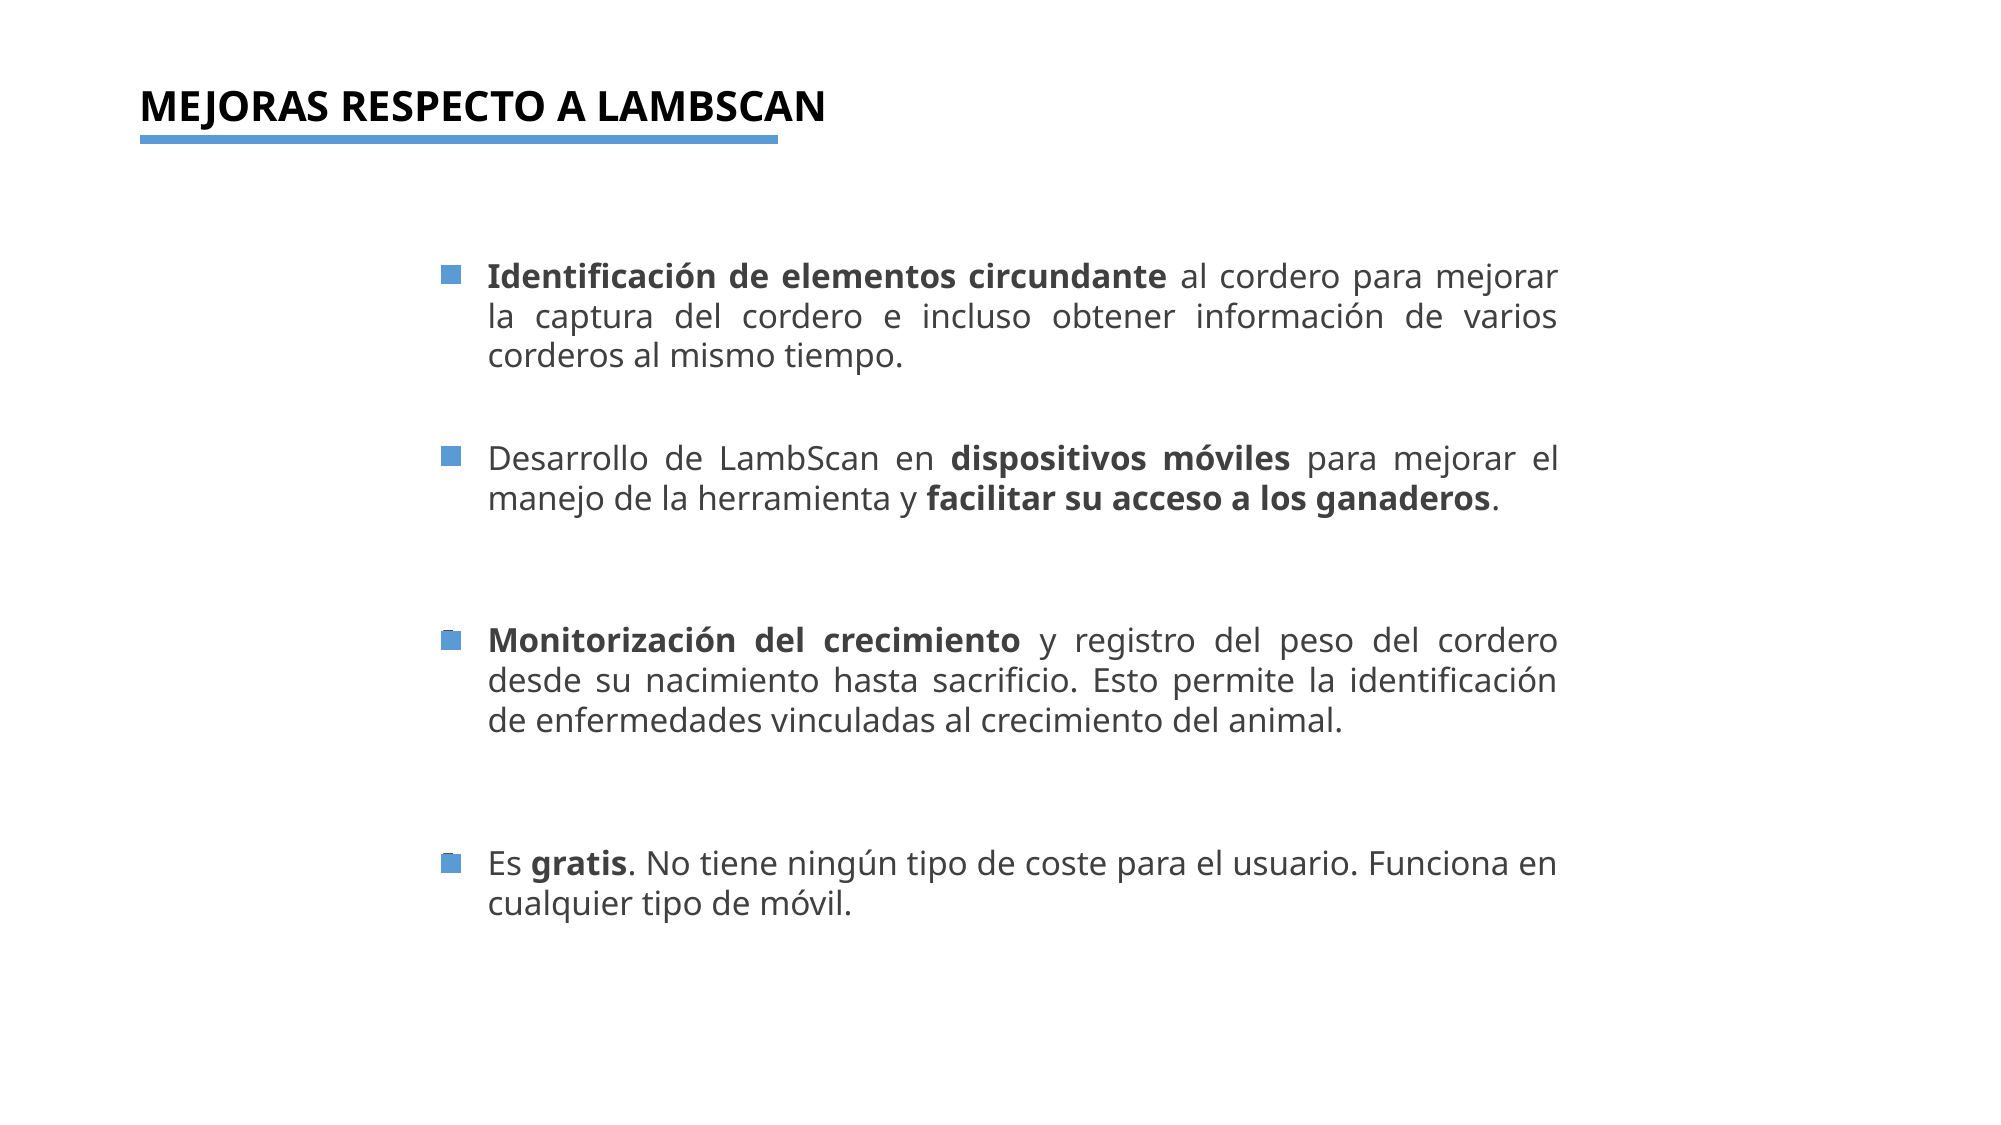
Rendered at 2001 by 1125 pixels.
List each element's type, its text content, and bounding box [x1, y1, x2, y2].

text_box [441, 265, 461, 284]
text_box Identificación de elementos circundante al cordero para mejorar la captura del cordero e incluso obtener información de varios corderos al mismo tiempo. [425, 247, 1575, 422]
text_box MEJORAS RESPECTO A LAMBSCAN [124, 71, 1807, 137]
text_box [441, 446, 461, 466]
text_box Monitorización del crecimiento y registro del peso del cordero desde su nacimiento hasta sacrificio. Esto permite la identificación de enfermedades vinculadas al crecimiento del animal. [425, 612, 1575, 787]
text_box [441, 631, 461, 650]
text_box Es gratis. No tiene ningún tipo de coste para el usuario. Funciona en cualquier tipo de móvil. [425, 834, 1575, 970]
text_box Desarrollo de LambScan en dispositivos móviles para mejorar el manejo de la herramienta y facilitar su acceso a los ganaderos. [425, 429, 1575, 565]
text_box [140, 135, 778, 144]
text_box [441, 854, 461, 873]
